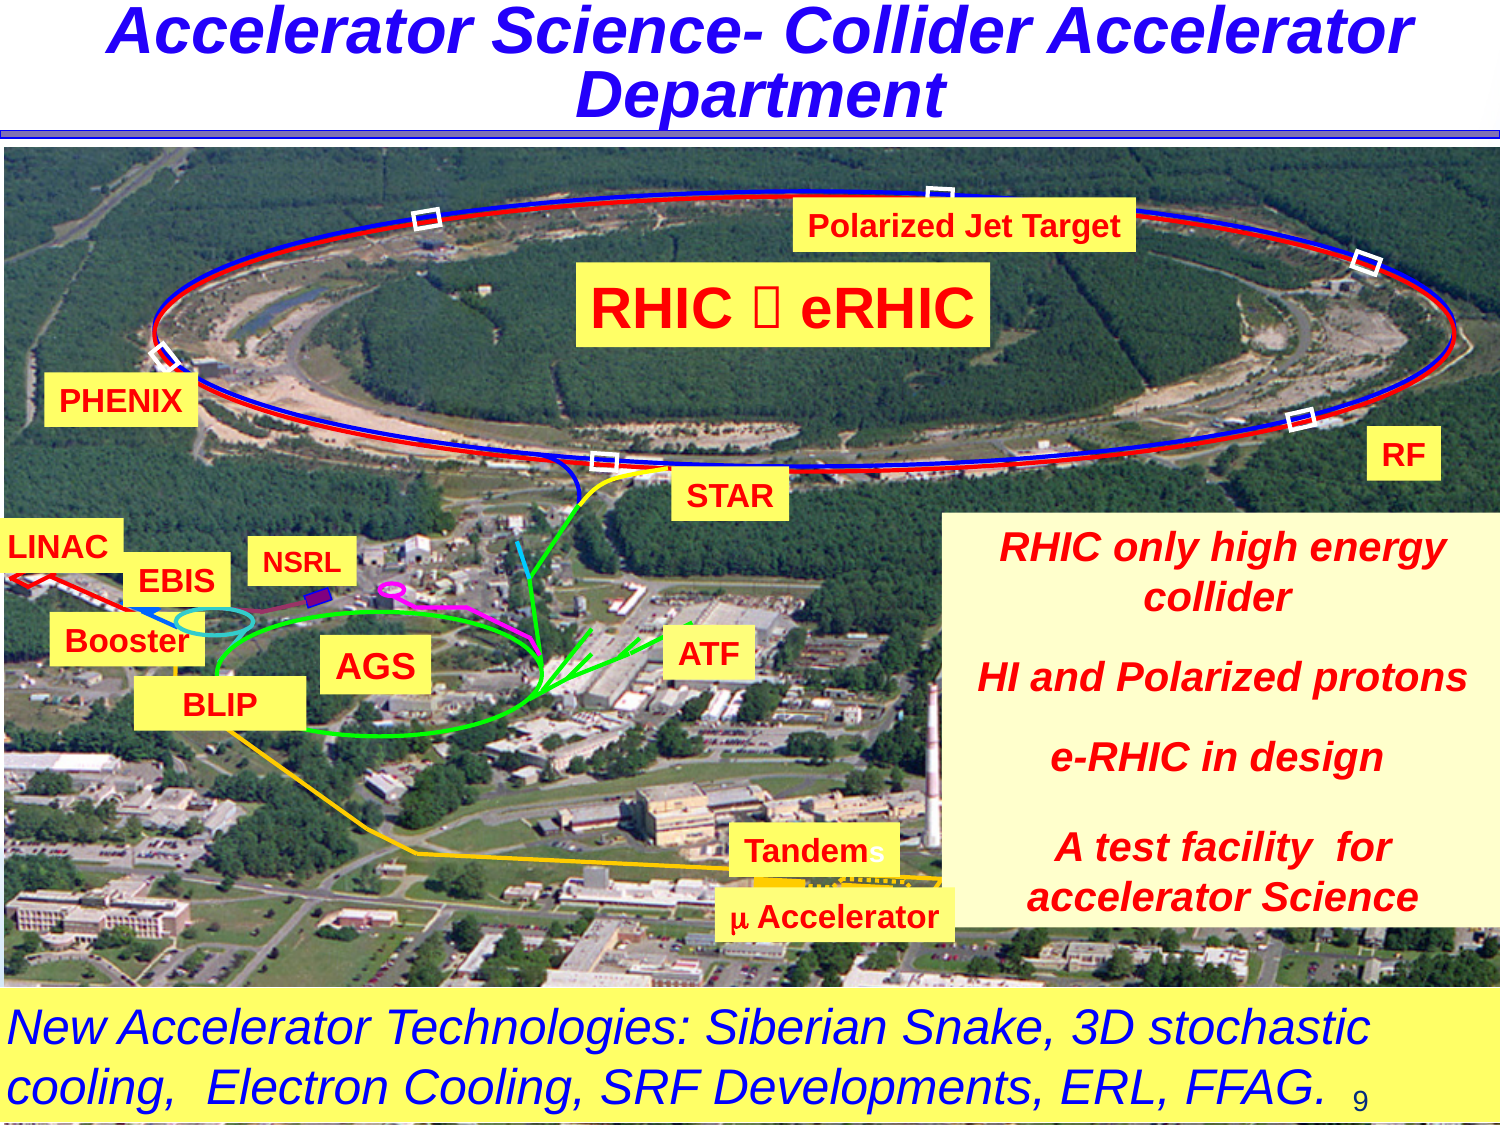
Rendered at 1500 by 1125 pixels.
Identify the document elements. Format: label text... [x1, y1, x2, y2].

picture [0, 0, 1500, 130]
picture [0, 139, 1500, 1125]
title Accelerator Science- Collider Accelerator Department [66, 7, 1455, 126]
